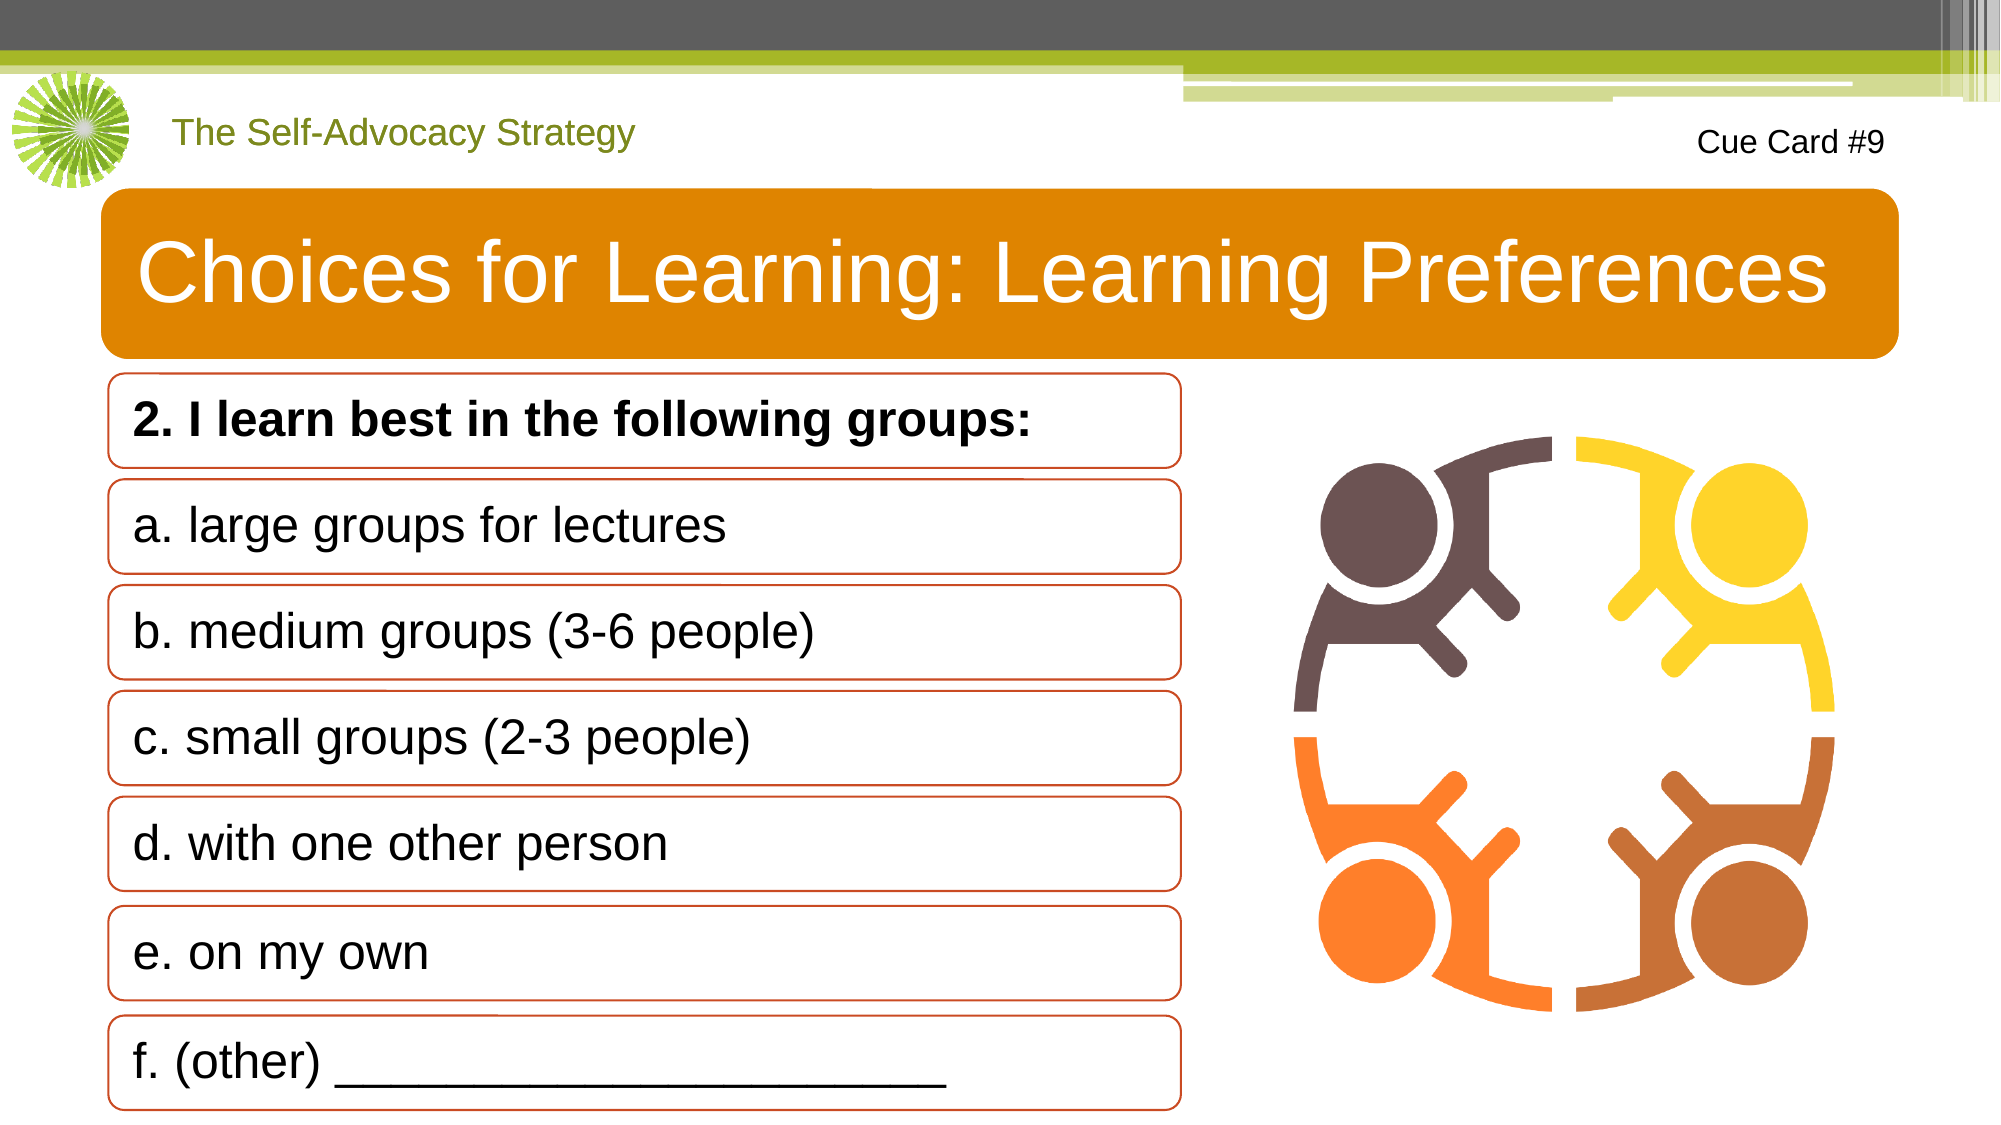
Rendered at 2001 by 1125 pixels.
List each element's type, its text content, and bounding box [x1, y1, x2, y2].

picture [1181, 281, 1977, 1034]
footer Cue Card #9 [1610, 112, 1900, 187]
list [108, 361, 1181, 1125]
picture [12, 71, 129, 188]
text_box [99, 187, 1900, 361]
